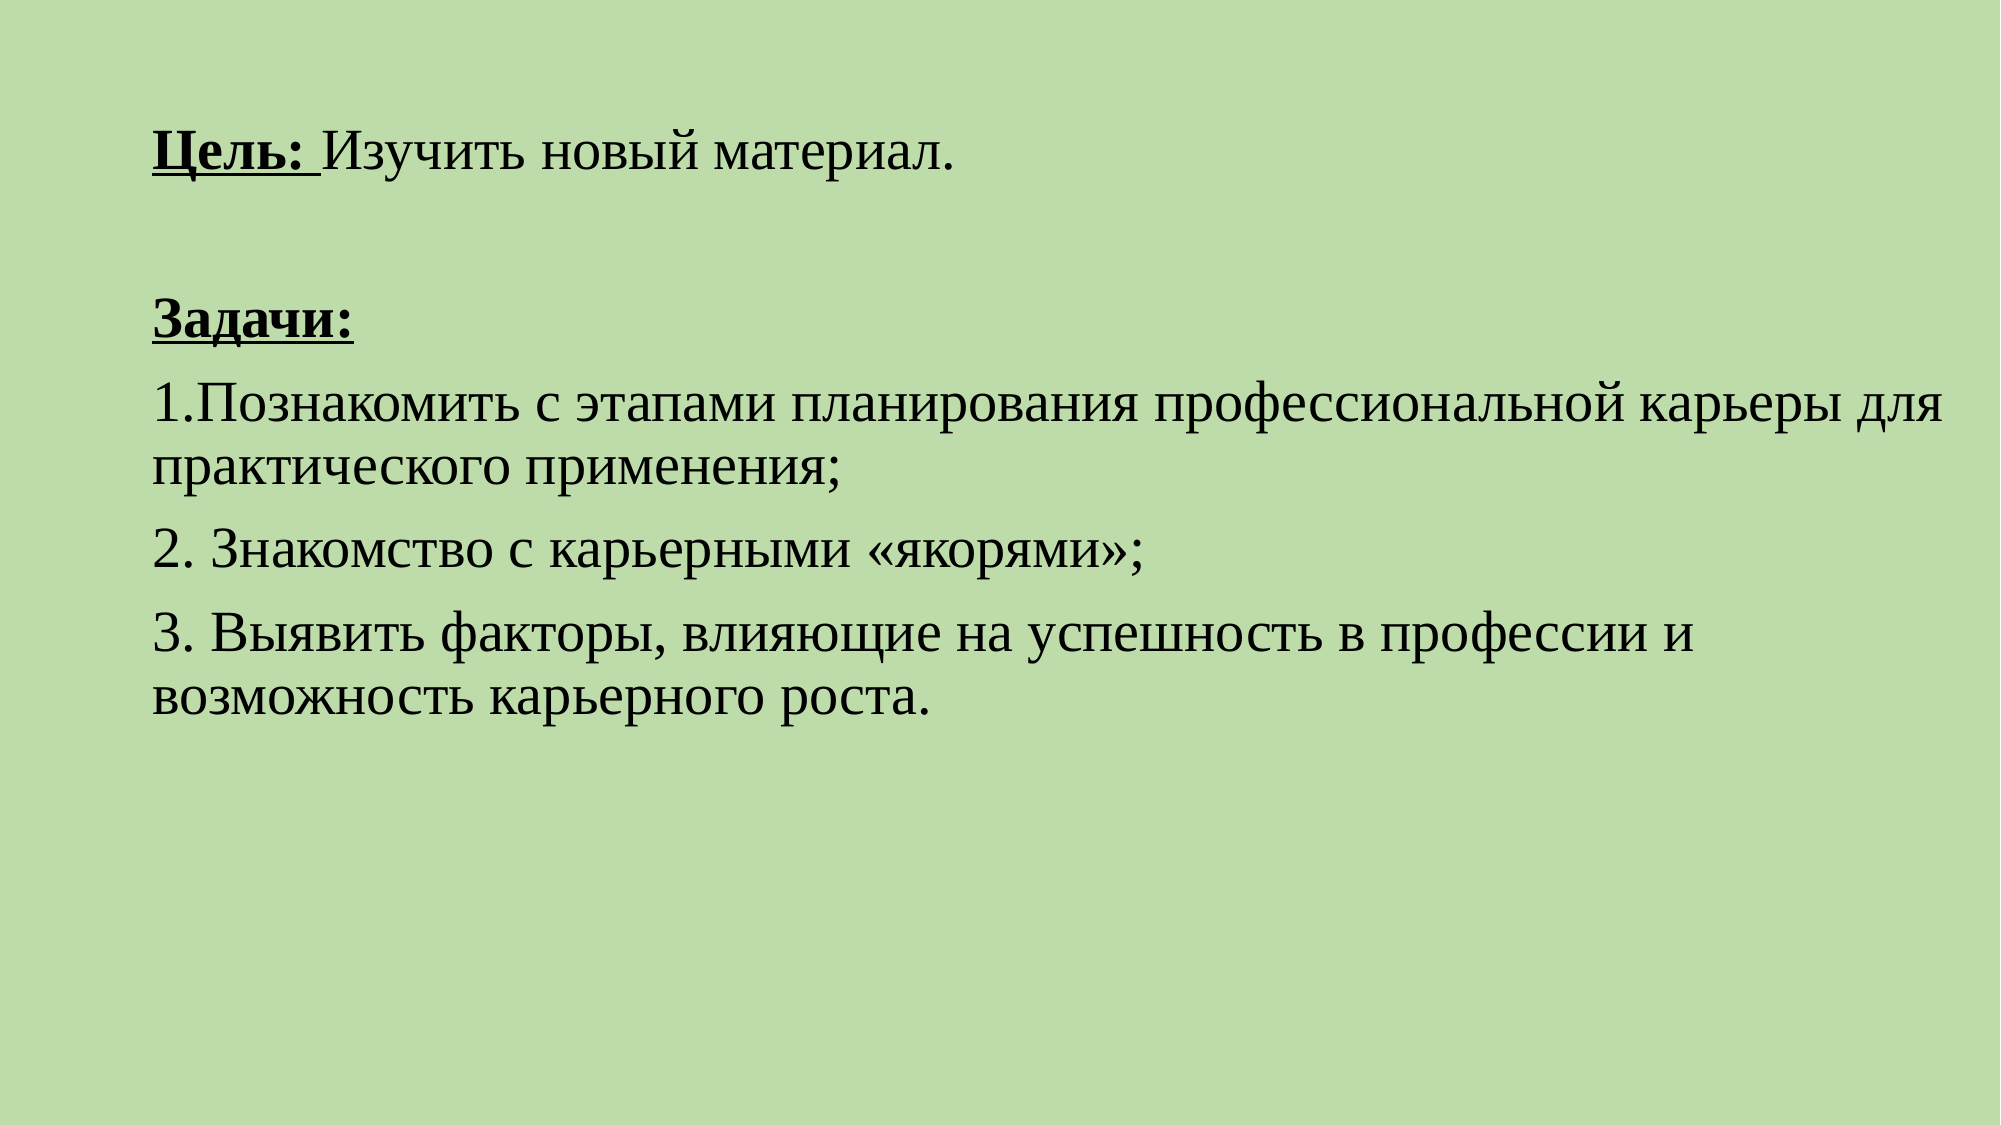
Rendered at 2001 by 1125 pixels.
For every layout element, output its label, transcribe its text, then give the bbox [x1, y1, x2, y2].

list Цель: Изучить новый материал. Задачи: 1.Познакомить с этапами планирования профессиональной карьеры для практического применения; 2. Знакомство с карьерными «якорями»; 3. Выявить факторы, влияющие на успешность в профессии и возможность карьерного роста. [137, 111, 1972, 1096]
